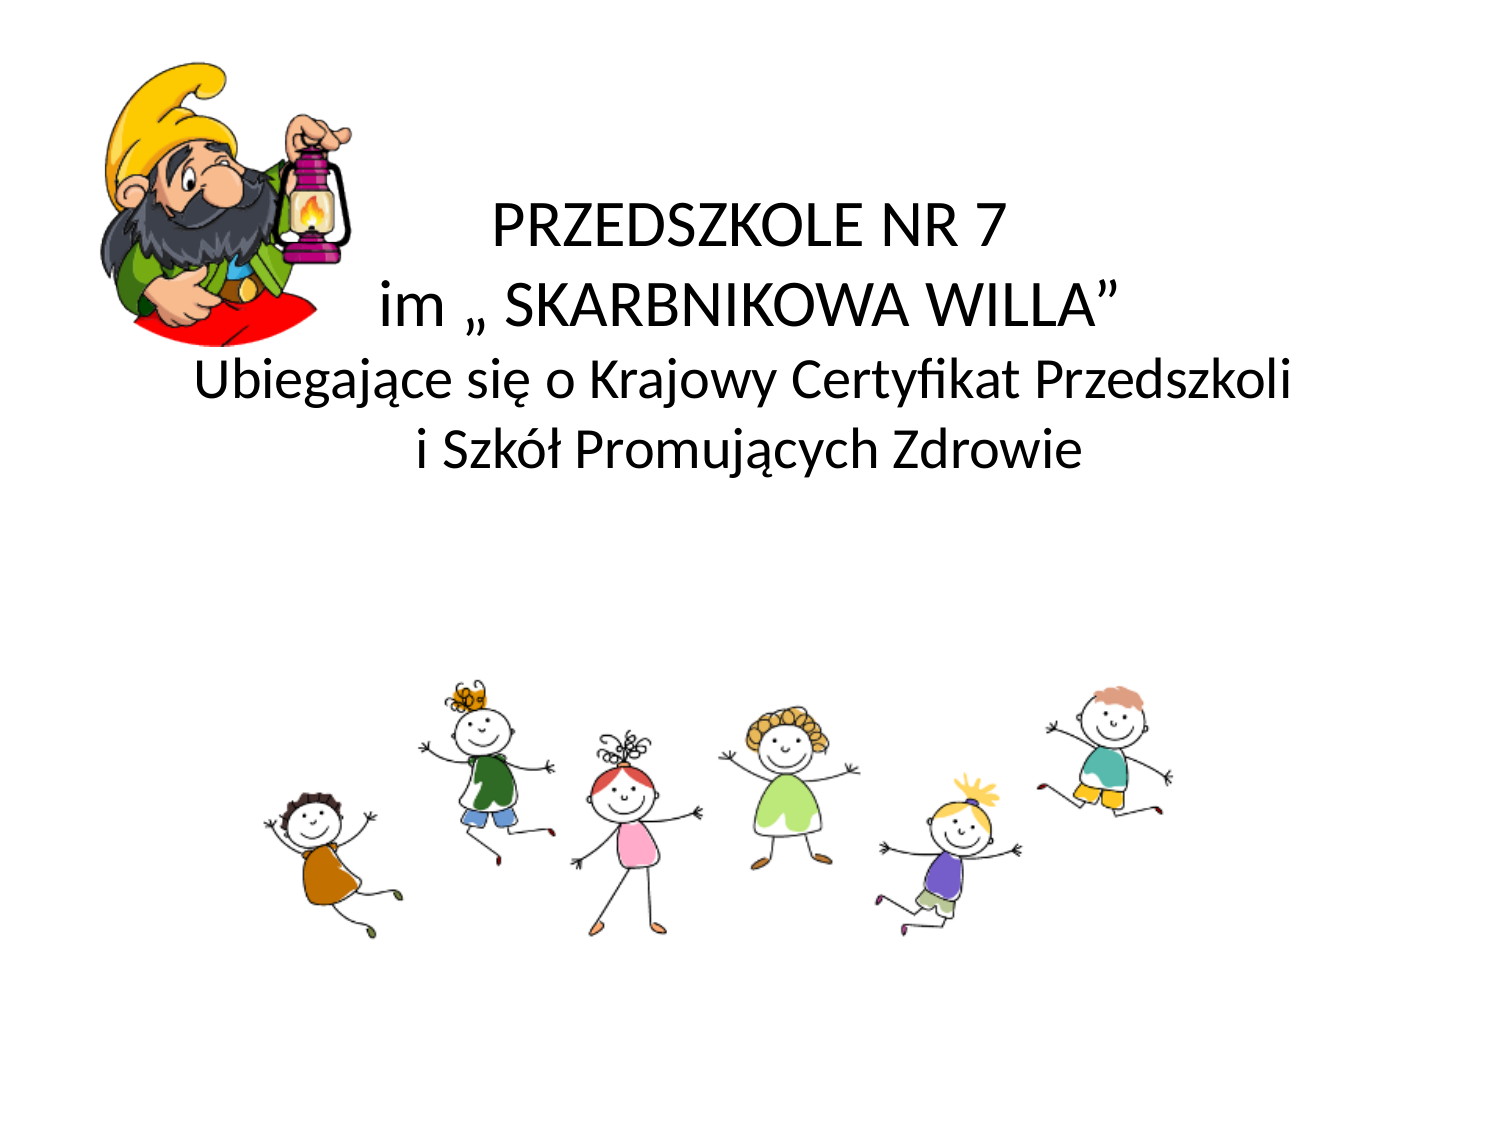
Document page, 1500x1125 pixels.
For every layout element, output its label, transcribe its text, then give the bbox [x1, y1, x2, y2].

picture [241, 573, 1243, 1044]
picture [22, 0, 409, 348]
title PRZEDSZKOLE NR 7 im „ SKARBNIKOWA WILLA” Ubiegające się o Krajowy Certyfikat Przedszkoli i Szkół Promujących Zdrowie [112, 149, 1388, 591]
